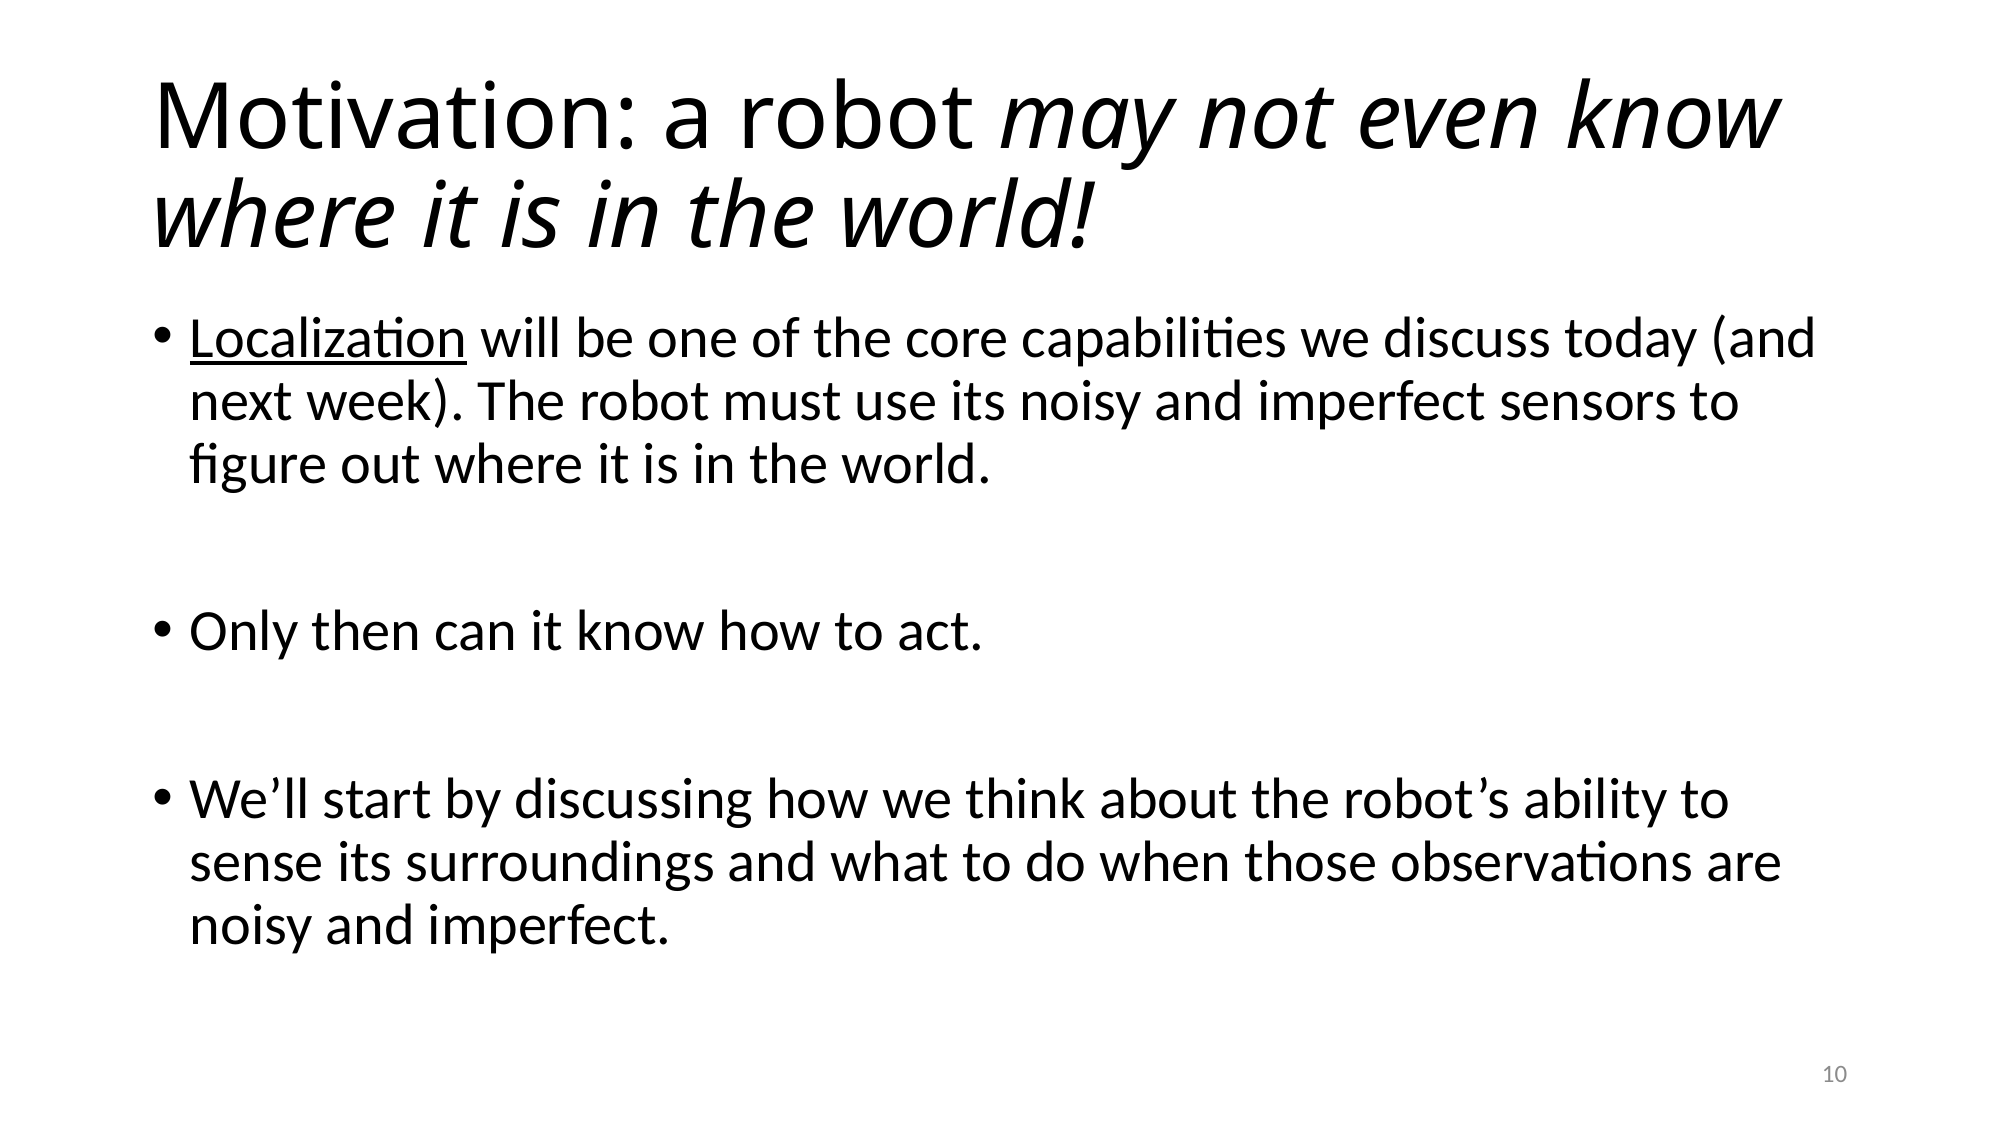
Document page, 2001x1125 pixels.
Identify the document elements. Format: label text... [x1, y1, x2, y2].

list Localization will be one of the core capabilities we discuss today (and next week). The robot must use its noisy and imperfect sensors to figure out where it is in the world. Only then can it know how to act. We’ll start by discussing how we think about the robot’s ability to sense its surroundings and what to do when those observations are noisy and imperfect. [137, 299, 1863, 1014]
title Motivation: a robot may not even know where it is in the world! [137, 59, 1863, 278]
slide_number 10 [1412, 1042, 1863, 1103]
